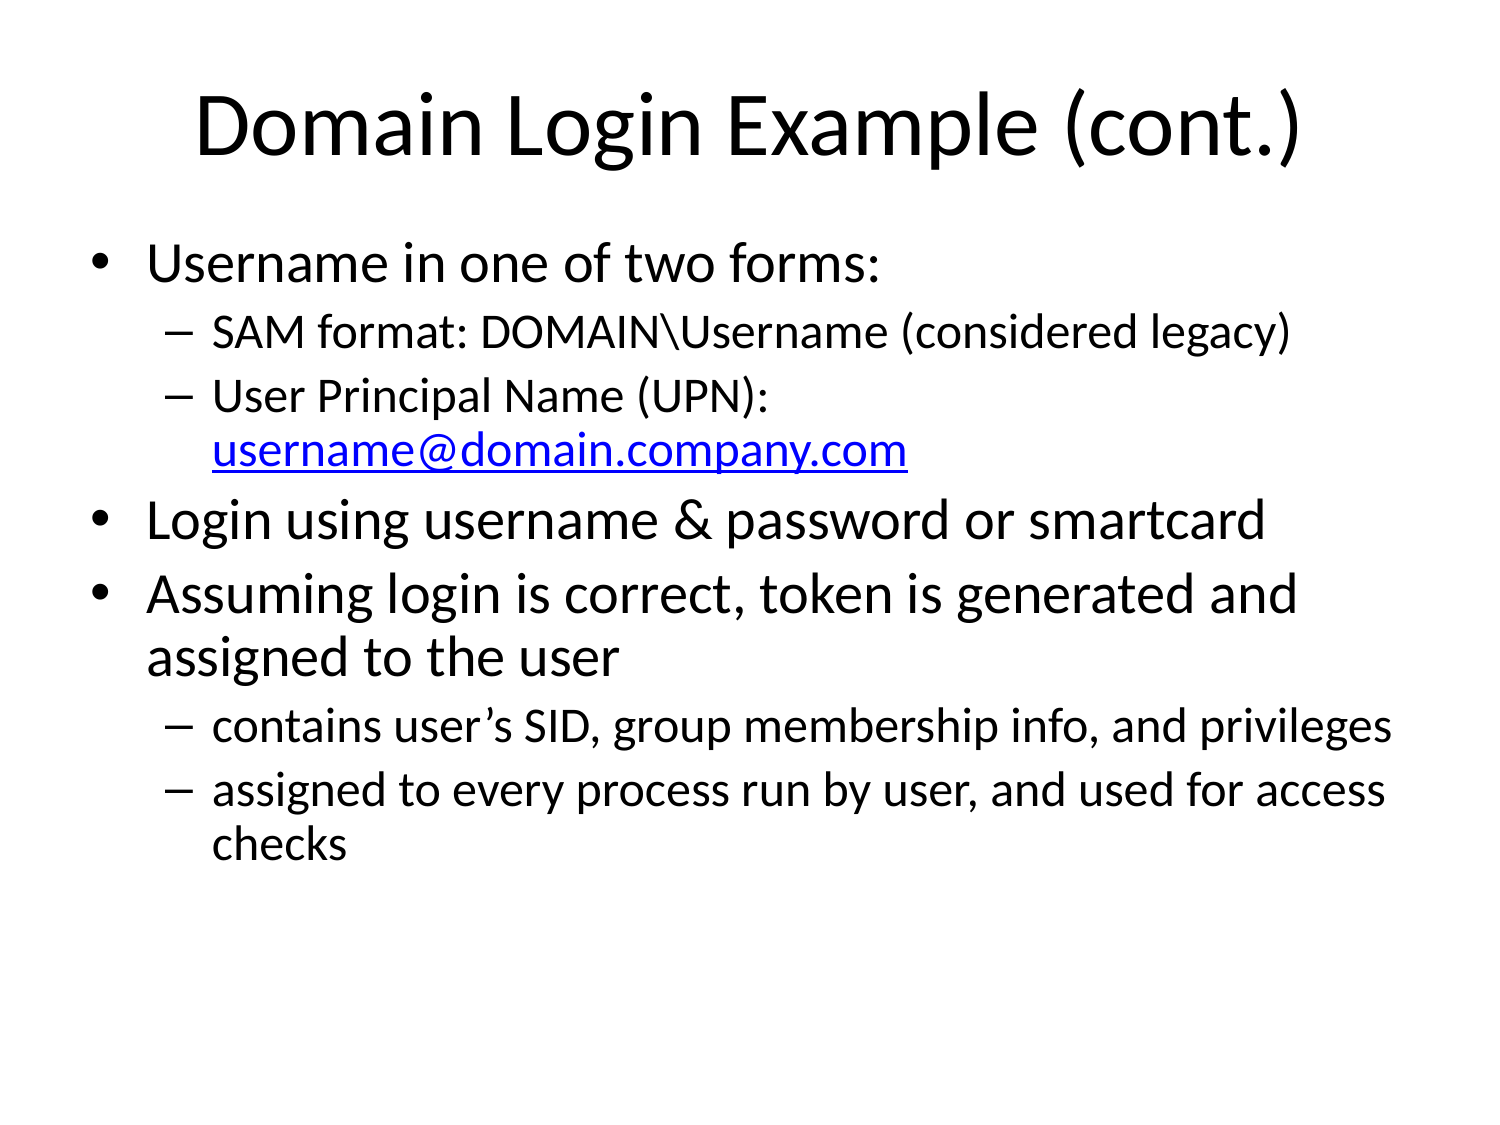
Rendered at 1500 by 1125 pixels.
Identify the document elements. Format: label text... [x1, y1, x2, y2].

title Domain Login Example (cont.) [75, 24, 1425, 212]
list Username in one of two forms: SAM format: DOMAIN\Username (considered legacy) User Principal Name (UPN): username@domain.company.com Login using username & password or smartcard Assuming login is correct, token is generated and assigned to the user contains user’s SID, group membership info, and privileges assigned to every process run by user, and used for access checks [75, 224, 1425, 1013]
